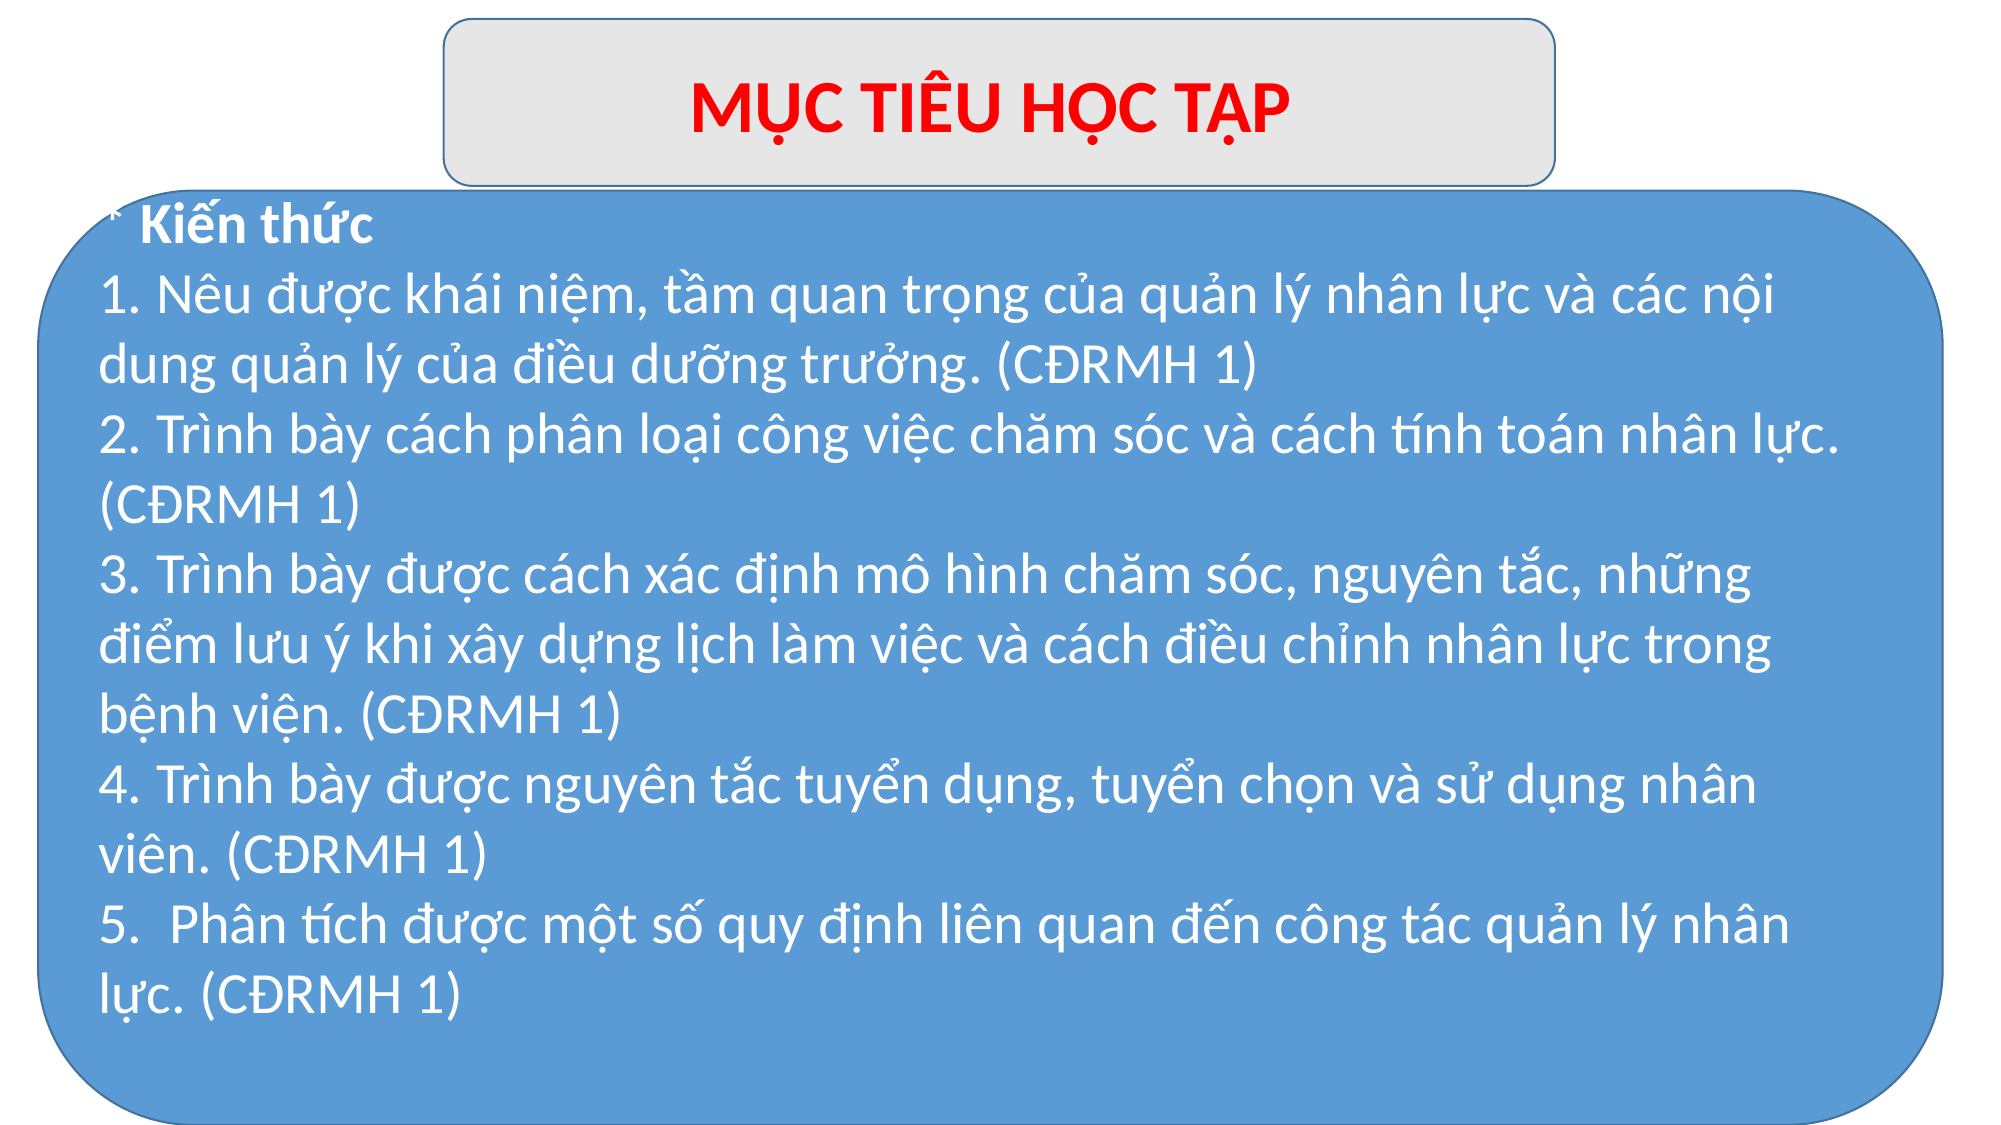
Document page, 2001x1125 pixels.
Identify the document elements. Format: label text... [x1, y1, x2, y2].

text_box MỤC TIÊU HỌC TẬP [442, 17, 1556, 187]
text_box * Kiến thức 1. Nêu được khái niệm, tầm quan trọng của quản lý nhân lực và các nội dung quản lý của điều dưỡng trưởng. (CĐRMH 1) 2. Trình bày cách phân loại công việc chăm sóc và cách tính toán nhân lực. (CĐRMH 1) 3. Trình bày được cách xác định mô hình chăm sóc, nguyên tắc, những điểm lưu ý khi xây dựng lịch làm việc và cách điều chỉnh nhân lực trong bệnh viện. (CĐRMH 1) 4. Trình bày được nguyên tắc tuyển dụng, tuyển chọn và sử dụng nhân viên. (CĐRMH 1) 5. Phân tích được một số quy định liên quan đến công tác quản lý nhân lực. (CĐRMH 1) [37, 189, 1944, 1125]
